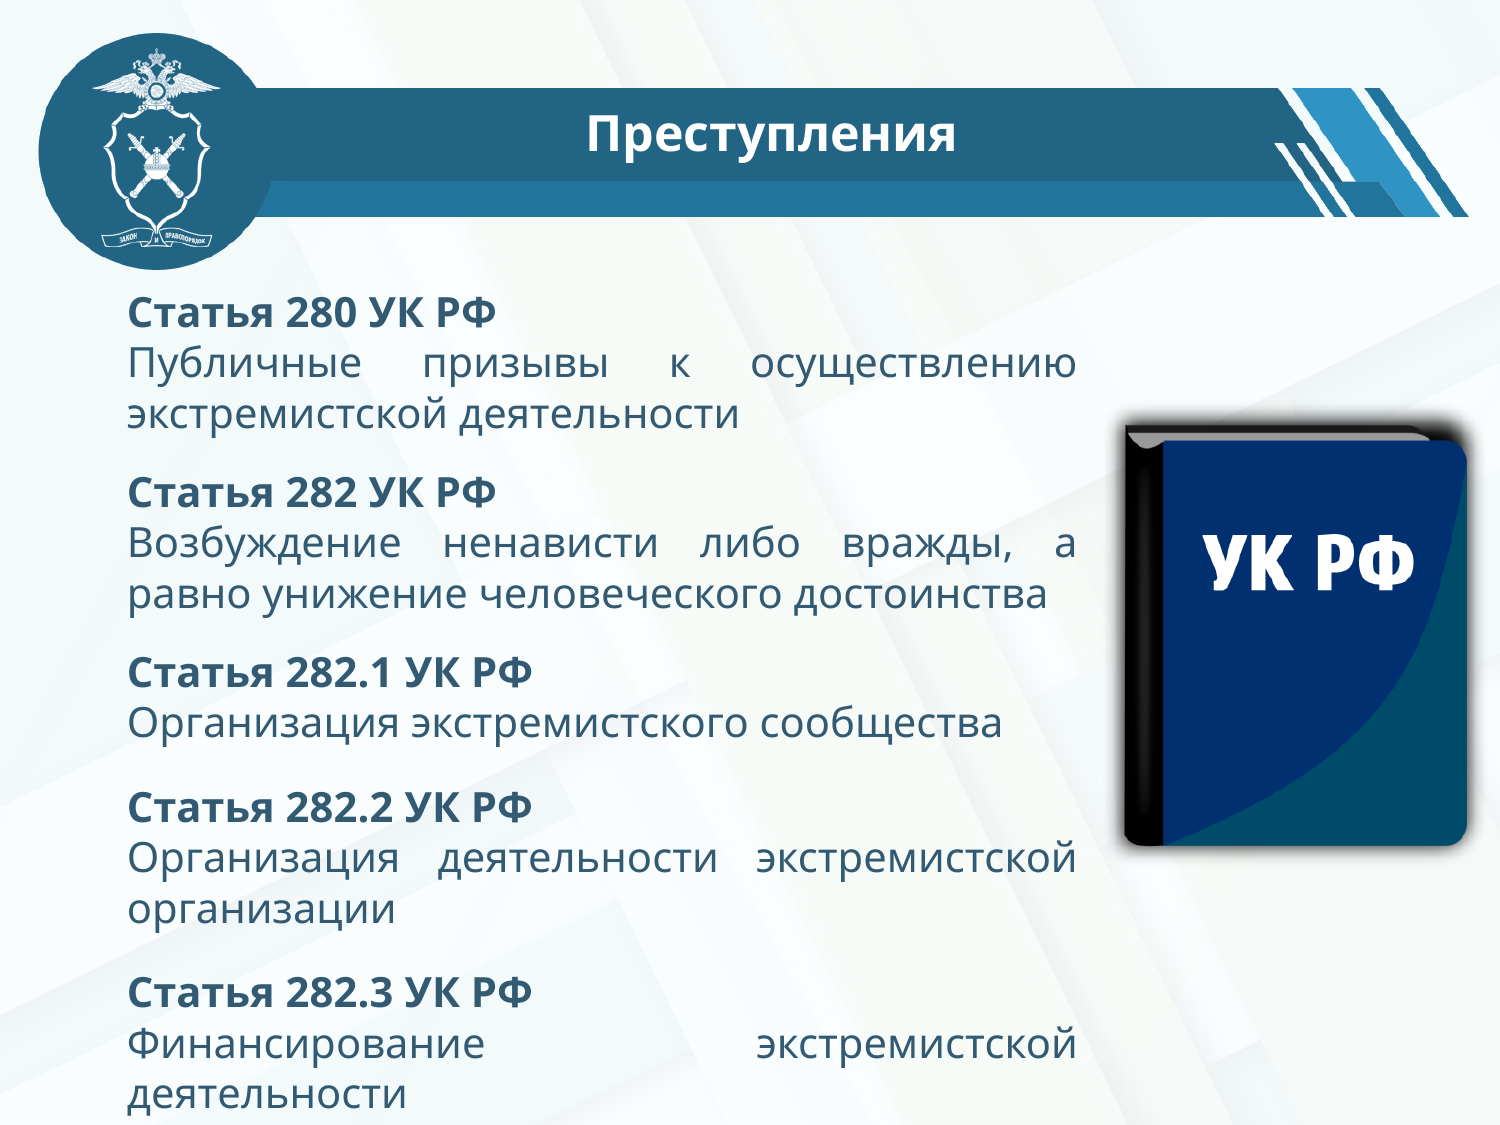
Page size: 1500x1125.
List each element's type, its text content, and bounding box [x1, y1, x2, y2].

text_box Преступления [175, 93, 1369, 169]
picture [0, 0, 1500, 1125]
text_box Статья 280 УК РФ Публичные призывы к осуществлению экстремистской деятельности Статья 282 УК РФ Возбуждение ненависти либо вражды, а равно унижение человеческого достоинства Статья 282.1 УК РФ Организация экстремистского сообщества Статья 282.2 УК РФ Организация деятельности экстремистской организации Статья 282.3 УК РФ Финансирование экстремистской деятельности [112, 278, 1093, 1124]
